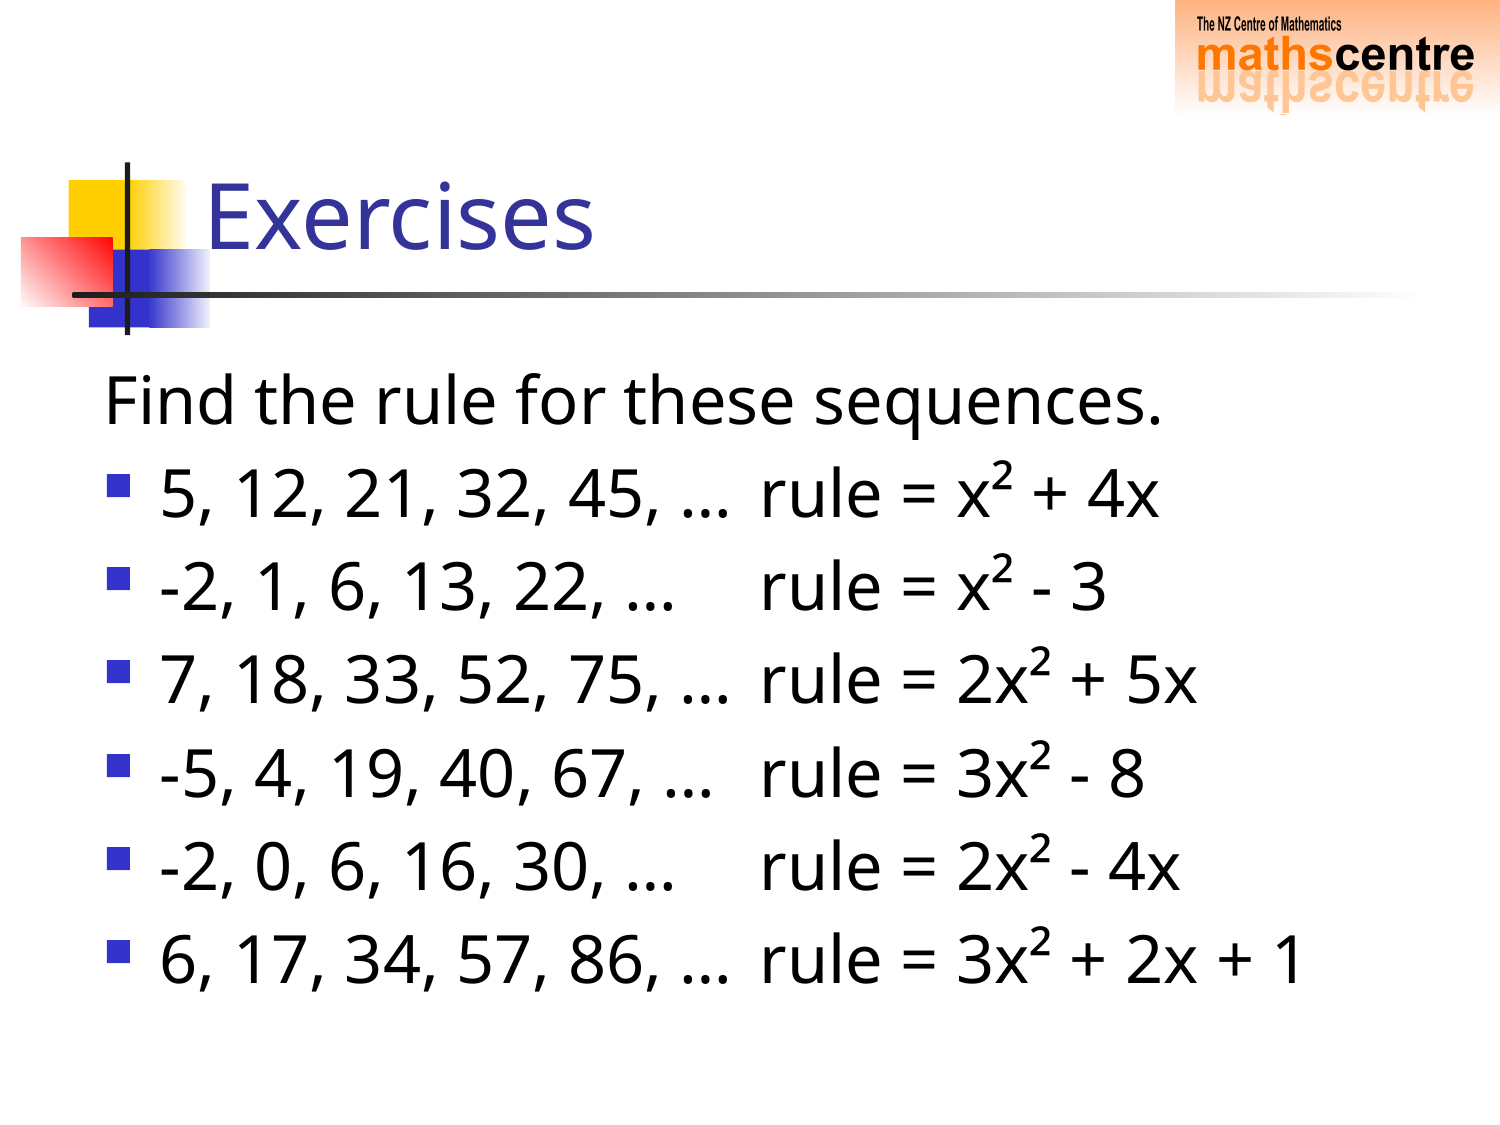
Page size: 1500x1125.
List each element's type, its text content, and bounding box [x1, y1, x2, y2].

text_box Find the rule for these sequences. 5, 12, 21, 32, 45, … rule = x² + 4x -2, 1, 6, 13, 22, … rule = x² - 3 7, 18, 33, 52, 75, … rule = 2x² + 5x -5, 4, 19, 40, 67, … rule = 3x² - 8 -2, 0, 6, 16, 30, … rule = 2x² - 4x 6, 17, 34, 57, 86, … rule = 3x² + 2x + 1 [88, 349, 1500, 1125]
title Exercises [188, 34, 1468, 276]
picture [1175, 0, 1500, 116]
